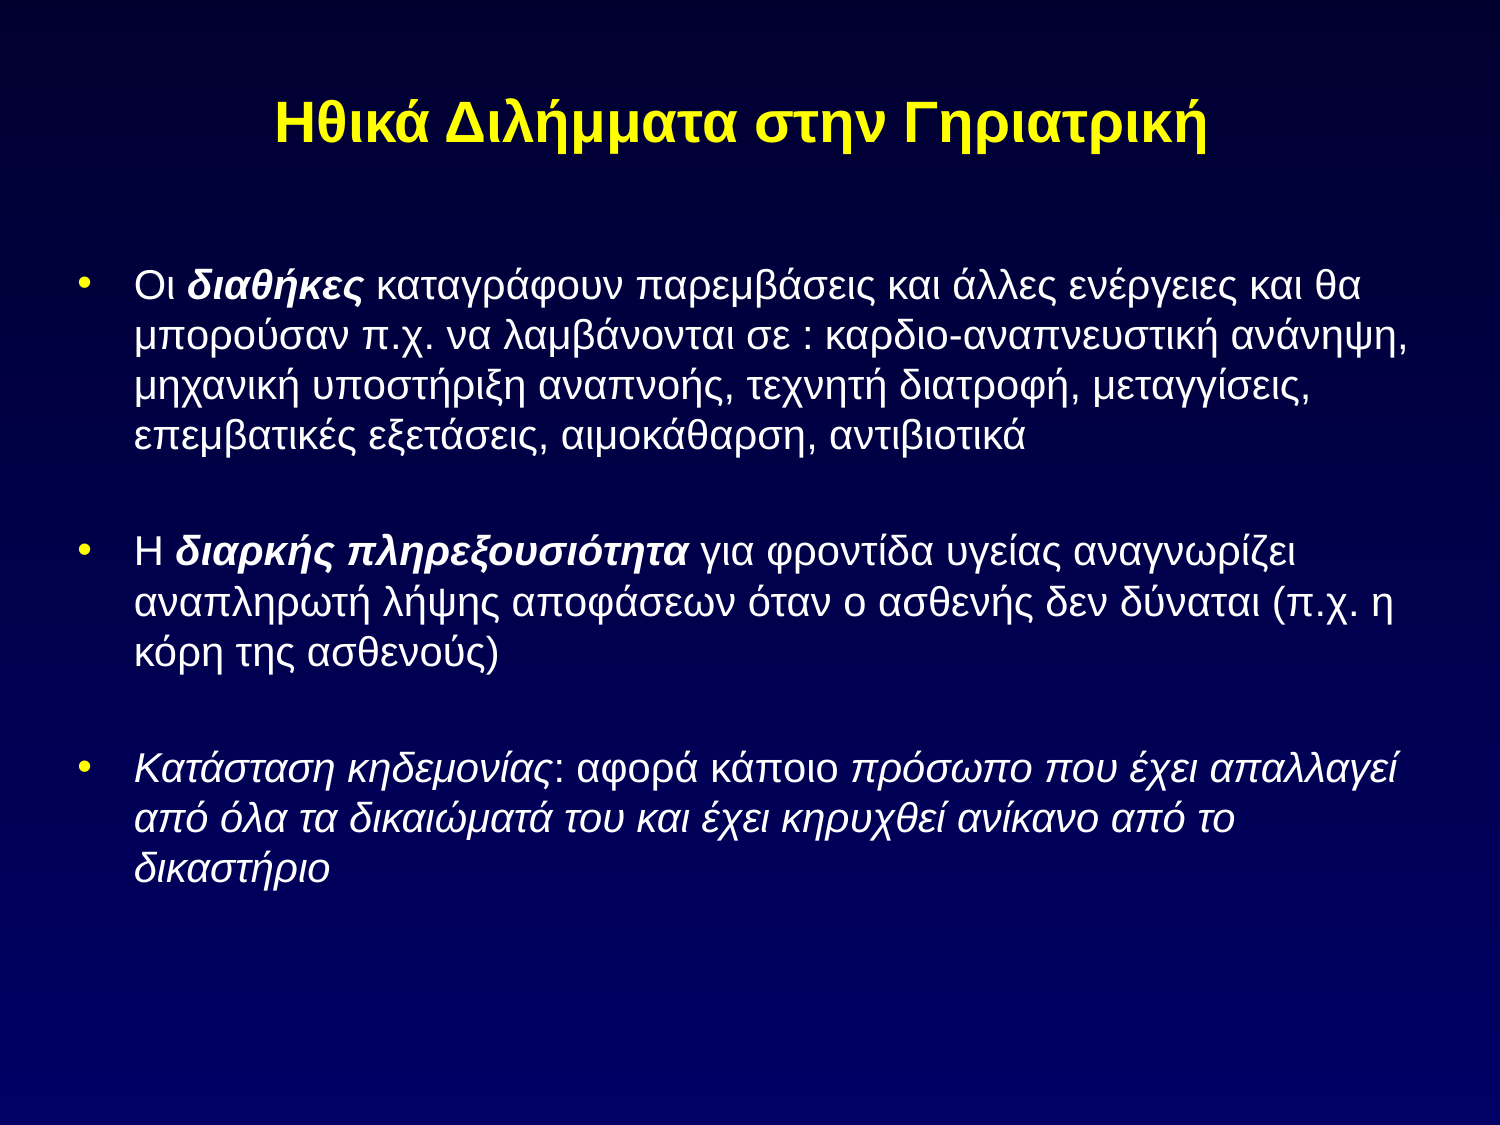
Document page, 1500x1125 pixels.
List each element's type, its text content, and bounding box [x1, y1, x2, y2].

list Οι διαθήκες καταγράφουν παρεμβάσεις και άλλες ενέργειες και θα μπορούσαν π.χ. να λαμβάνονται σε : καρδιο-αναπνευστική ανάνηψη, μηχανική υποστήριξη αναπνοής, τεχνητή διατροφή, μεταγγίσεις, επεμβατικές εξετάσεις, αιμοκάθαρση, αντιβιοτικά Η διαρκής πληρεξουσιότητα για φροντίδα υγείας αναγνωρίζει αναπληρωτή λήψης αποφάσεων όταν ο ασθενής δεν δύναται (π.χ. η κόρη της ασθενούς) Κατάσταση κηδεμονίας: αφορά κάποιο πρόσωπο που έχει απαλλαγεί από όλα τα δικαιώματά του και έχει κηρυχθεί ανίκανο από το δικαστήριο [62, 249, 1450, 1050]
title Ηθικά Διλήμματα στην Γηριατρική [75, 24, 1425, 213]
